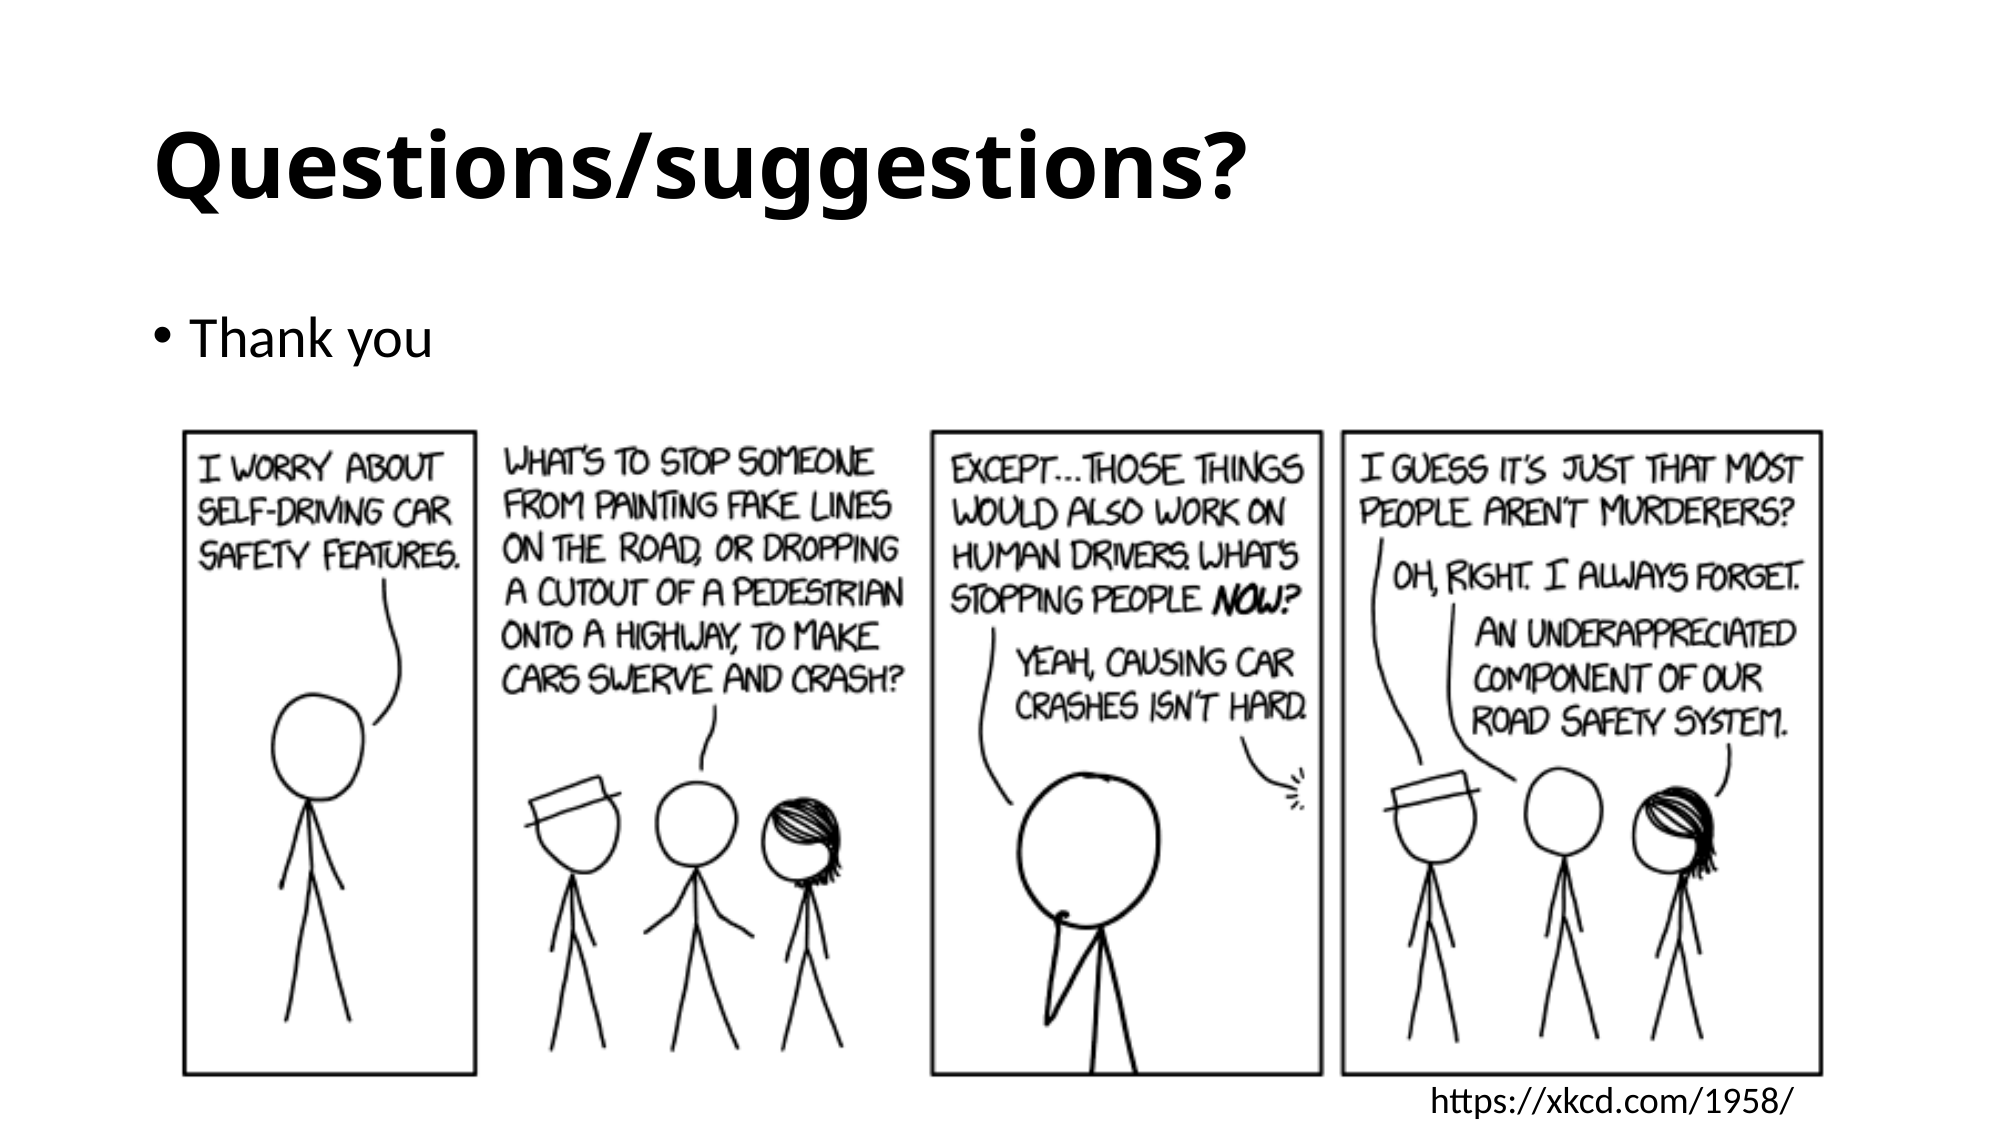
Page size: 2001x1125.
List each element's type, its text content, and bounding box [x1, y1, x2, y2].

picture [163, 415, 1837, 1086]
text_box https://xkcd.com/1958/ [1415, 1086, 1810, 1125]
list Thank you [137, 299, 1863, 1014]
title Questions/suggestions? [137, 59, 1863, 278]
